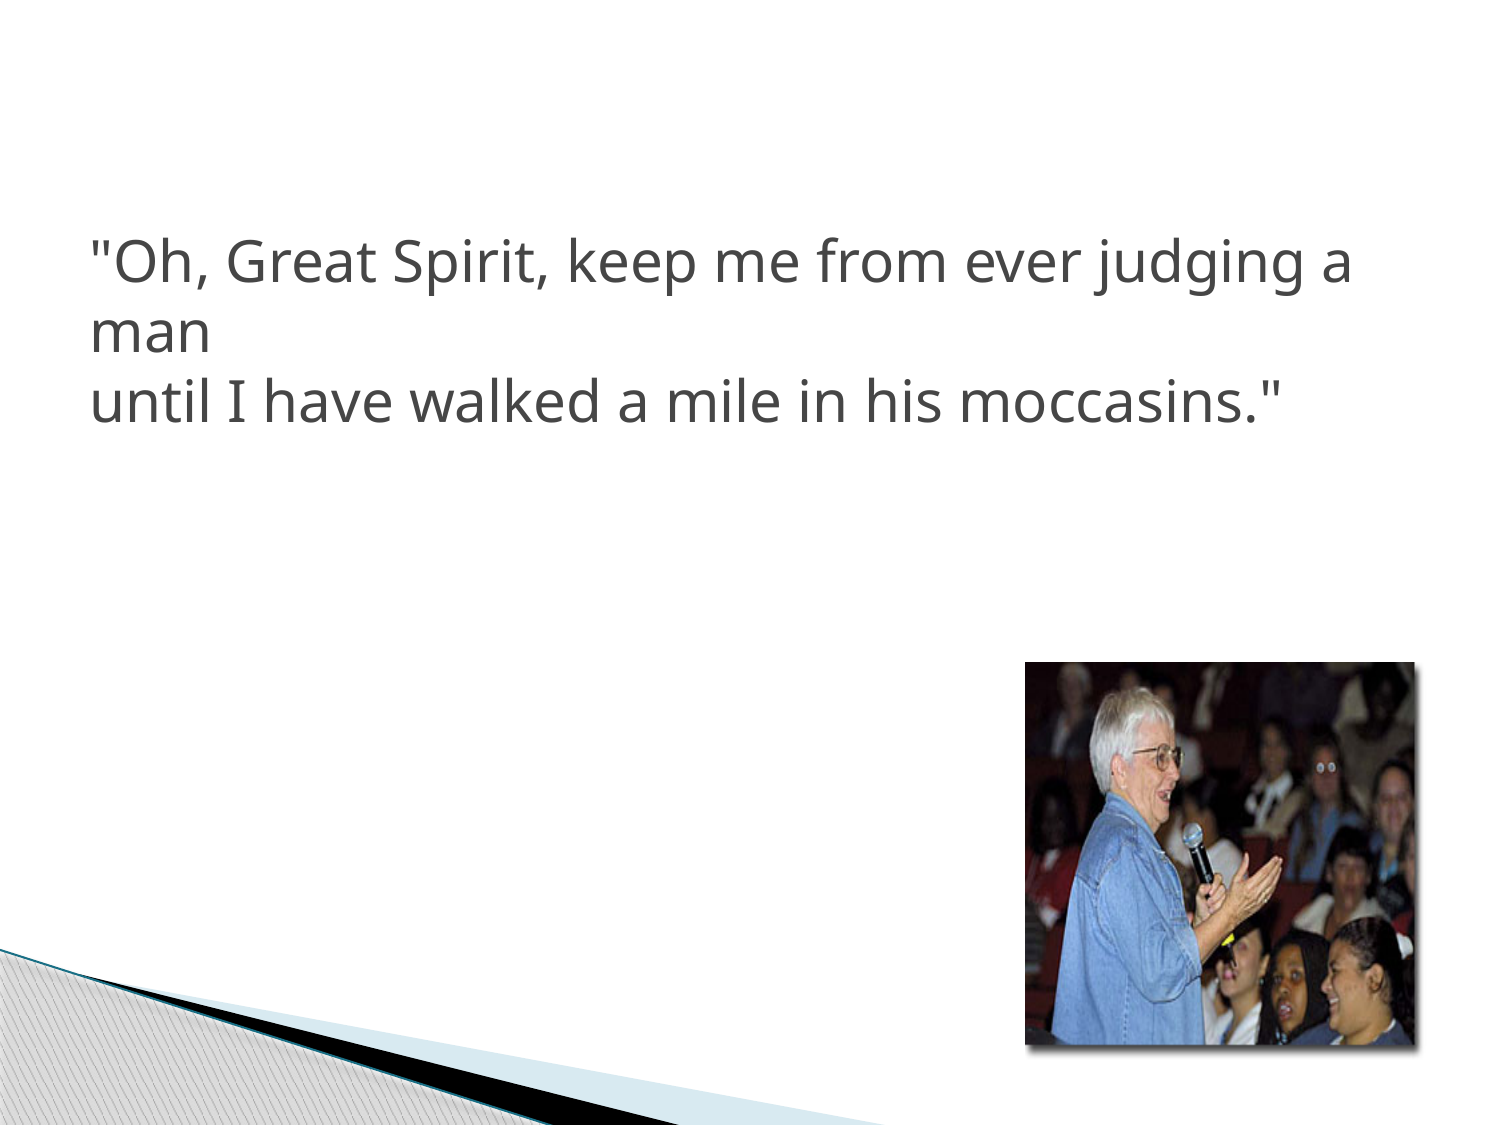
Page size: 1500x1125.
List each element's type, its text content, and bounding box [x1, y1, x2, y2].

title "Oh, Great Spirit, keep me from ever judging a man until I have walked a mile in his moccasins." [75, 45, 1425, 613]
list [1024, 662, 1429, 1063]
